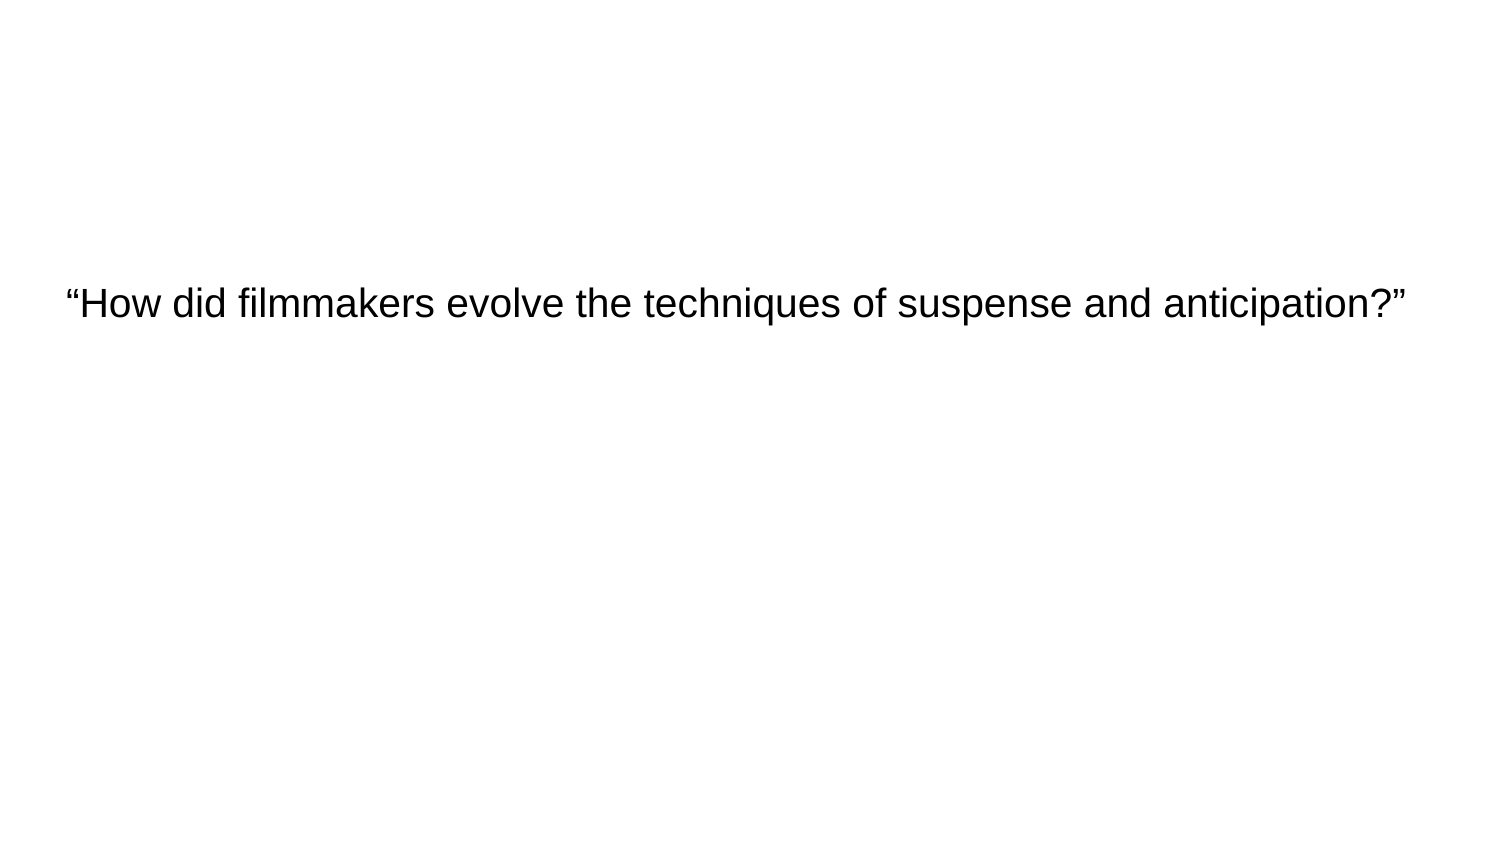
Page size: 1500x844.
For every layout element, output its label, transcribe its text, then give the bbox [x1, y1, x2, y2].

title “How did filmmakers evolve the techniques of suspense and anticipation?” [51, 265, 1449, 360]
